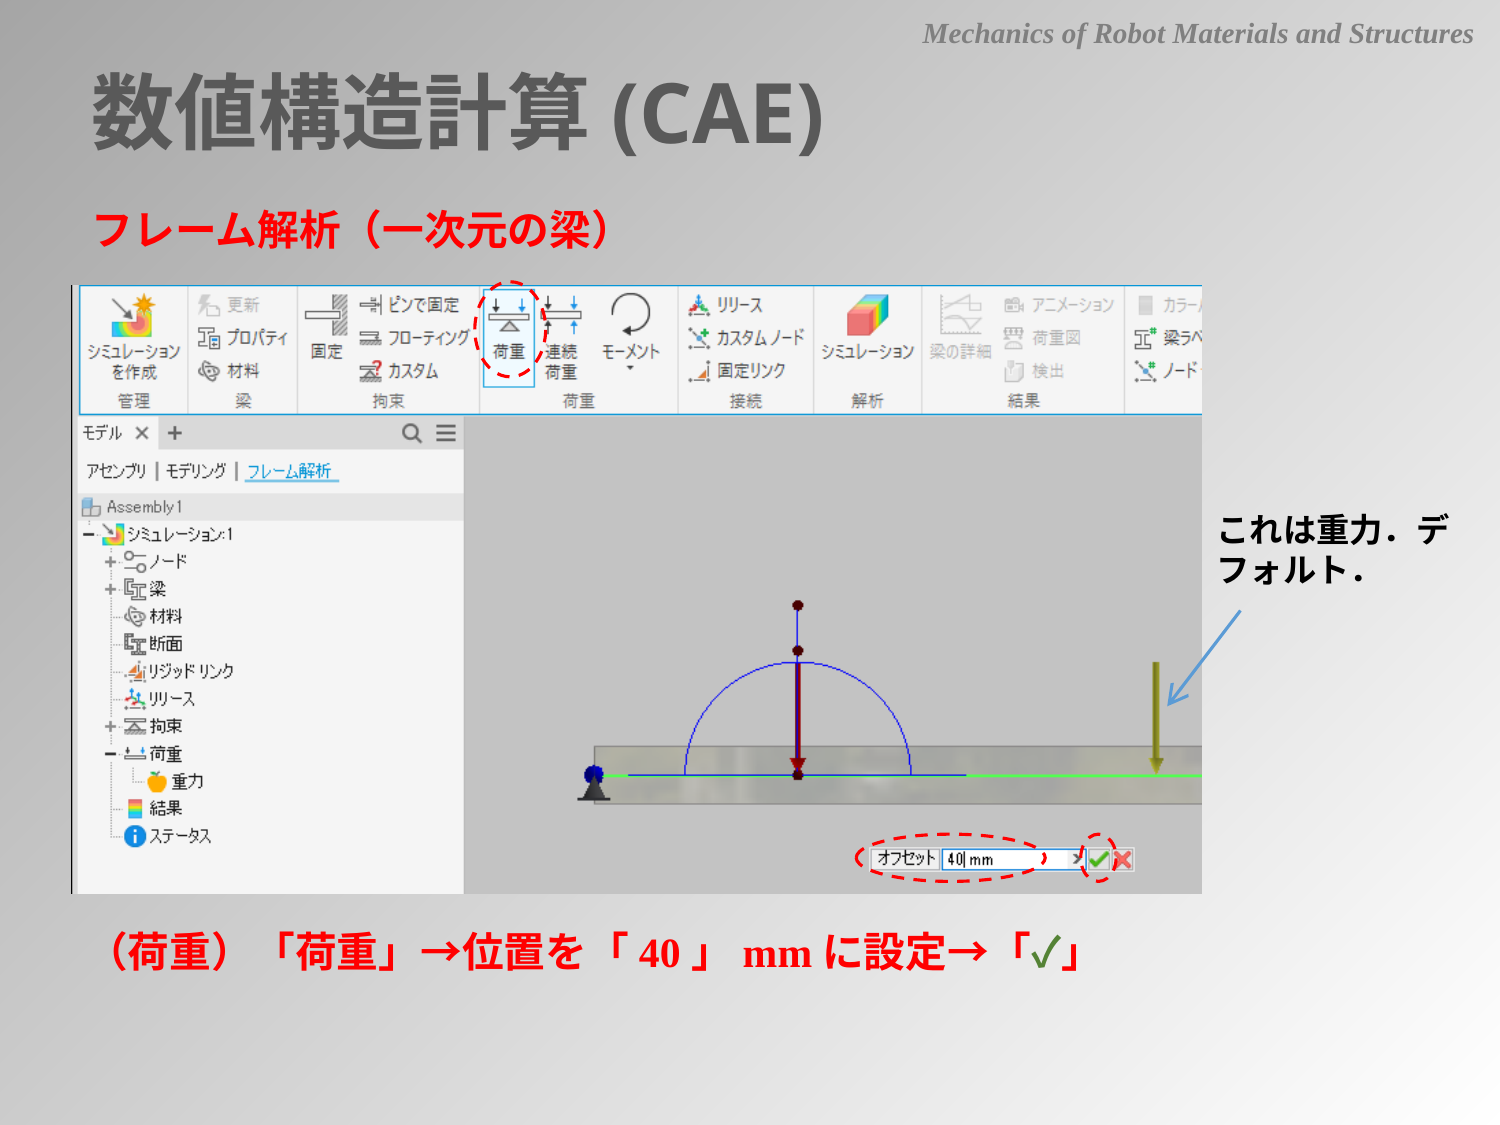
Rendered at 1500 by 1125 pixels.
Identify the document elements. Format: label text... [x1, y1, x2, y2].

picture [71, 285, 1202, 894]
text_box これは重力．デフォルト． [1202, 501, 1475, 597]
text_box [1167, 610, 1241, 707]
text_box [495, 280, 526, 285]
text_box （荷重）「荷重」→位置を「40」mmに設定→「✓」 [71, 918, 1339, 984]
text_box フレーム解析（一次元の梁） [76, 196, 668, 262]
title 数値構造計算(CAE) [76, 62, 1299, 171]
text_box Mechanics of Robot Materials and Structures [903, 7, 1495, 57]
